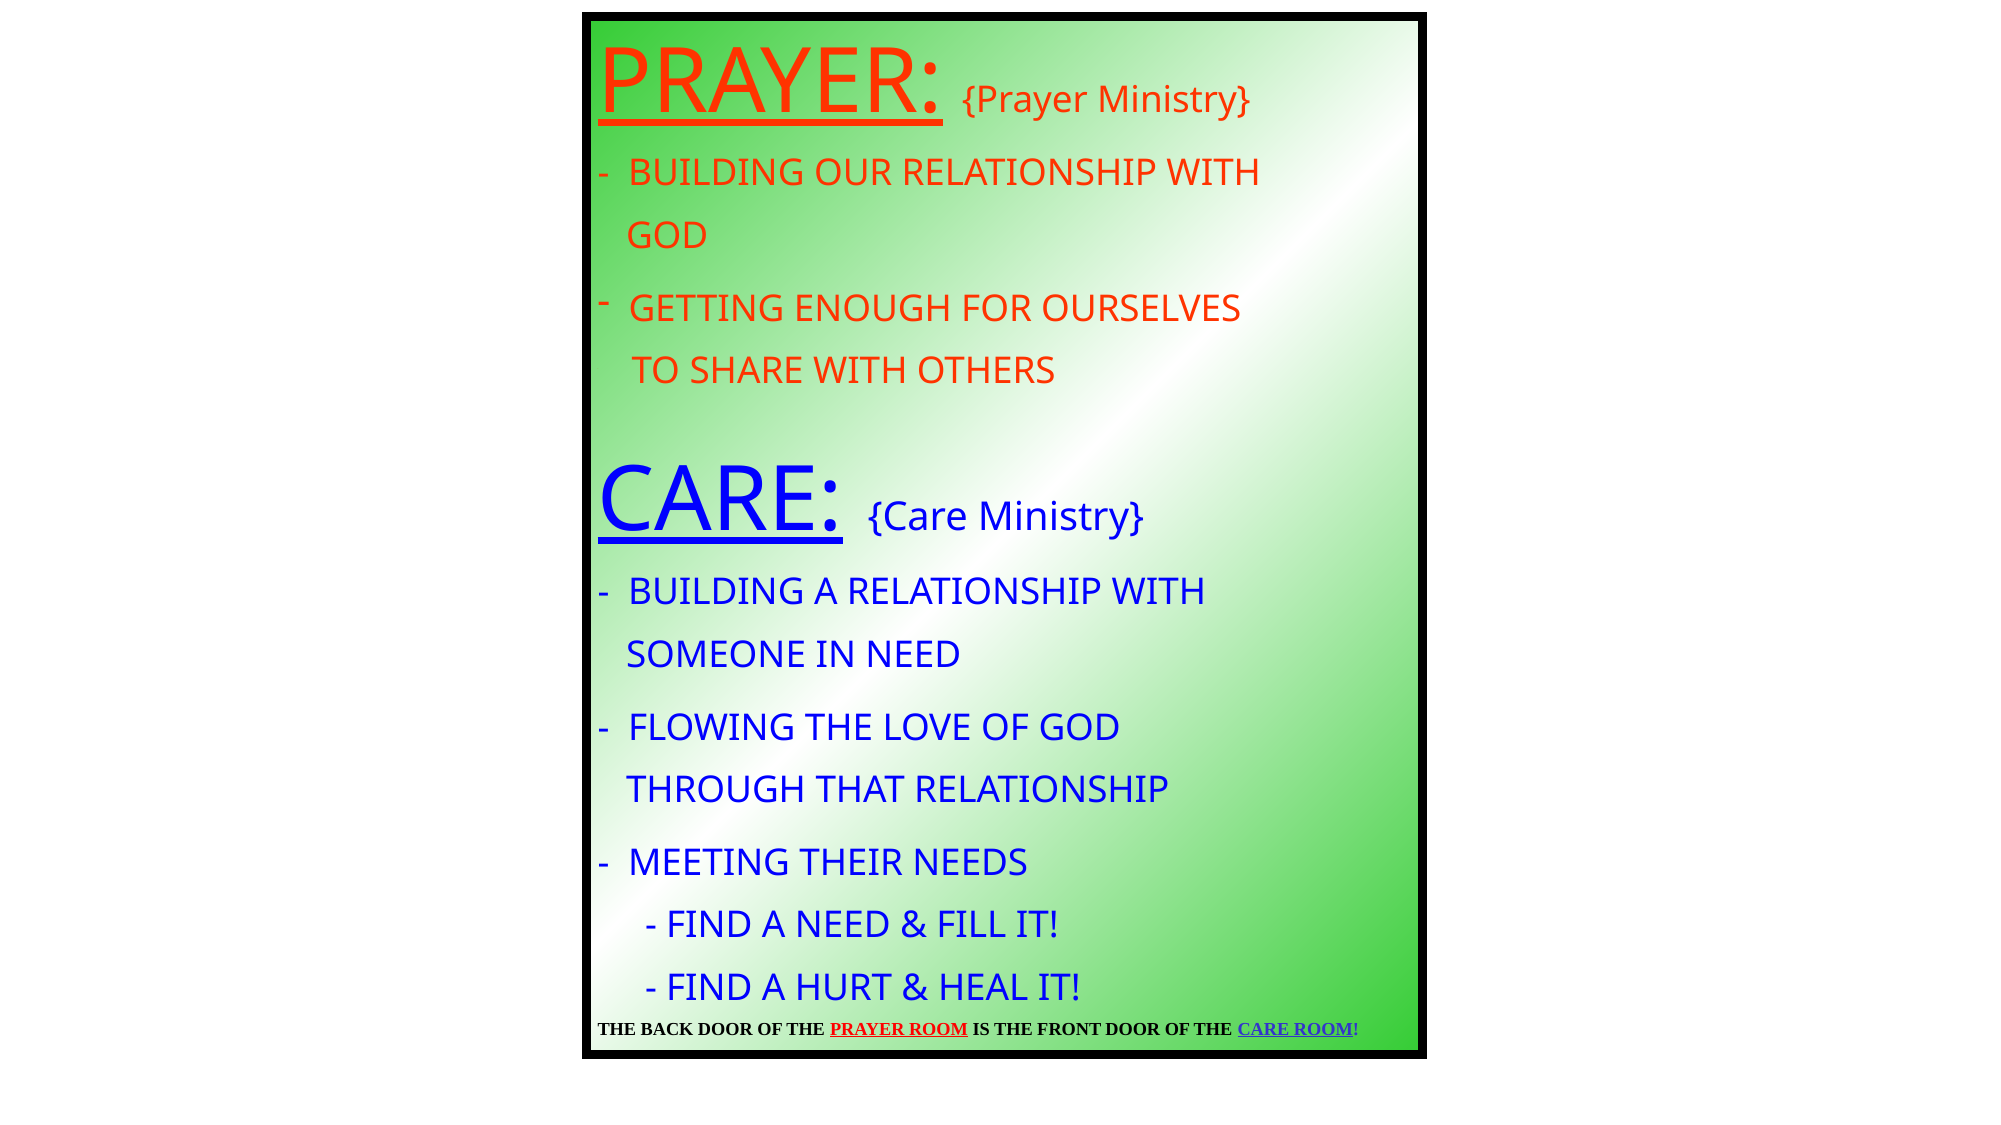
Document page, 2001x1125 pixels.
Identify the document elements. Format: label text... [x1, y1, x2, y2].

text_box PRAYER: {Prayer Ministry} - BUILDING OUR RELATIONSHIP WITH GOD GETTING ENOUGH FOR OURSELVES TO SHARE WITH OTHERS CARE: {Care Ministry} - BUILDING A RELATIONSHIP WITH SOMEONE IN NEED - FLOWING THE LOVE OF GOD THROUGH THAT RELATIONSHIP - MEETING THEIR NEEDS - FIND A NEED & FILL IT! - FIND A HURT & HEAL IT! THE BACK DOOR OF THE PRAYER ROOM IS THE FRONT DOOR OF THE CARE ROOM! [586, 16, 1423, 1055]
